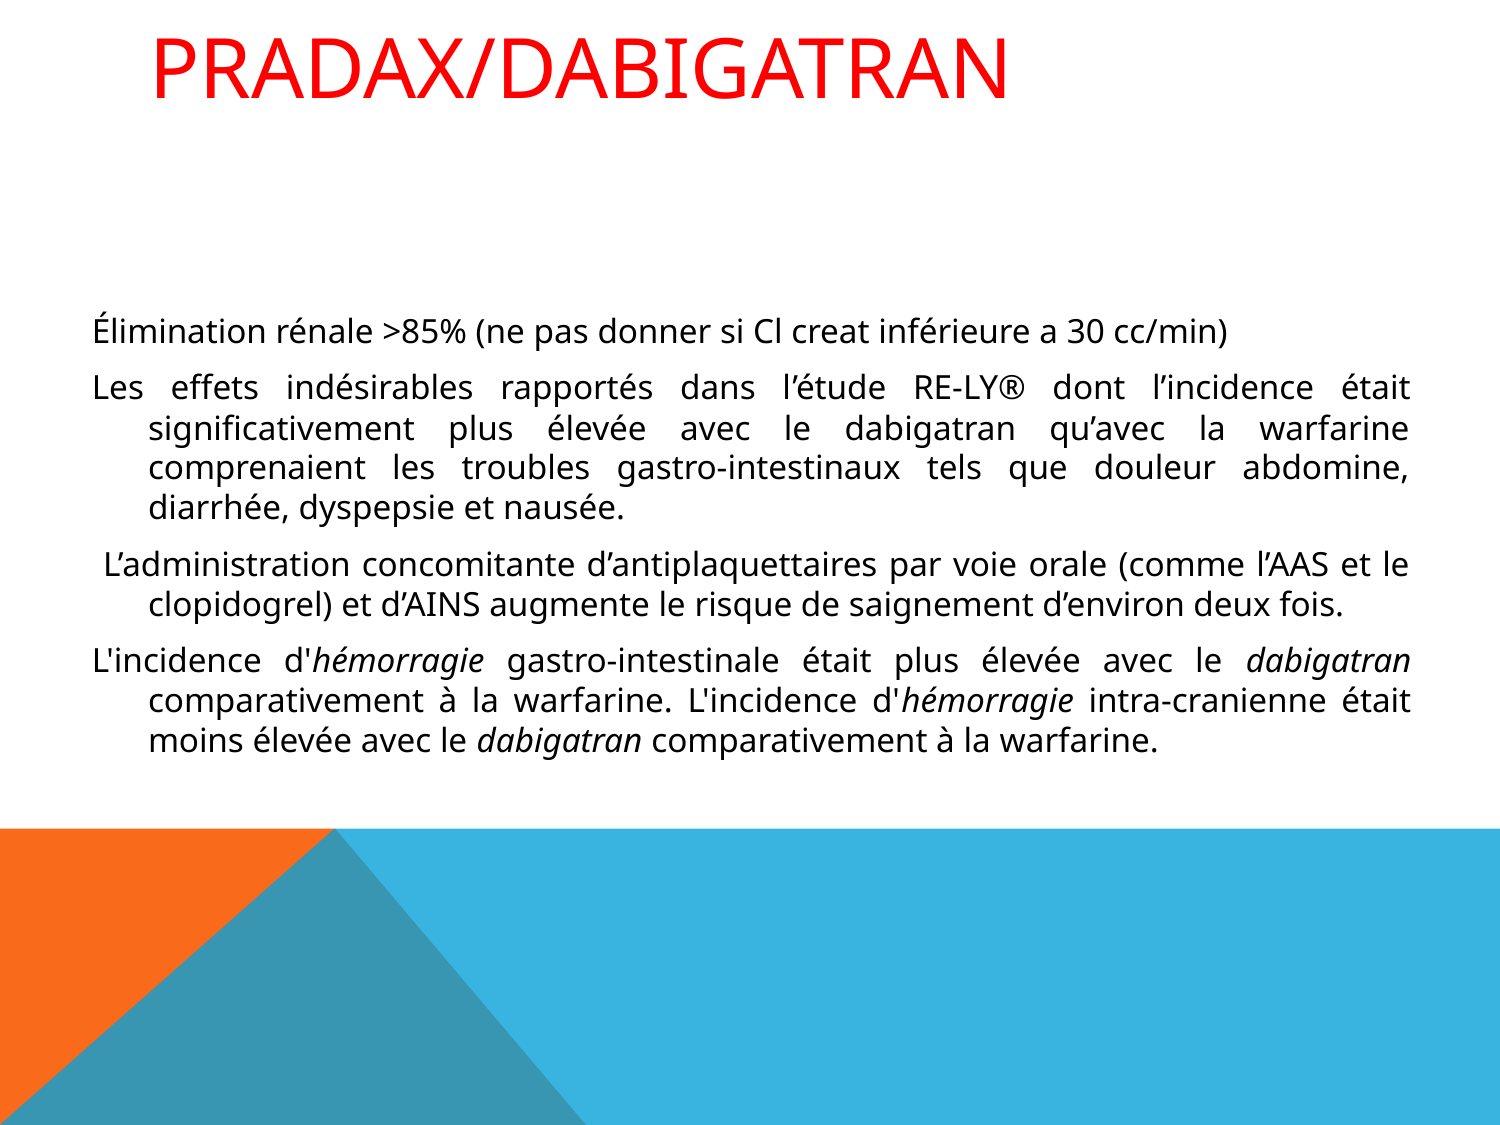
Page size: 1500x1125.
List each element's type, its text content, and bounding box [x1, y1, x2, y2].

title PRADAX/dabigatran [134, 59, 1369, 150]
list Élimination rénale >85% (ne pas donner si Cl creat inférieure a 30 cc/min) Les effets indésirables rapportés dans l’étude RE-LY® dont l’incidence était significativement plus élevée avec le dabigatran qu’avec la warfarine comprenaient les troubles gastro-intestinaux tels que douleur abdomine, diarrhée, dyspepsie et nausée. L’administration concomitante d’antiplaquettaires par voie orale (comme l’AAS et le clopidogrel) et d’AINS augmente le risque de saignement d’environ deux fois. L'incidence d'hémorragie gastro-intestinale était plus élevée avec le dabigatran comparativement à la warfarine. L'incidence d'hémorragie intra-cranienne était moins élevée avec le dabigatran comparativement à la warfarine. [76, 302, 1427, 1081]
